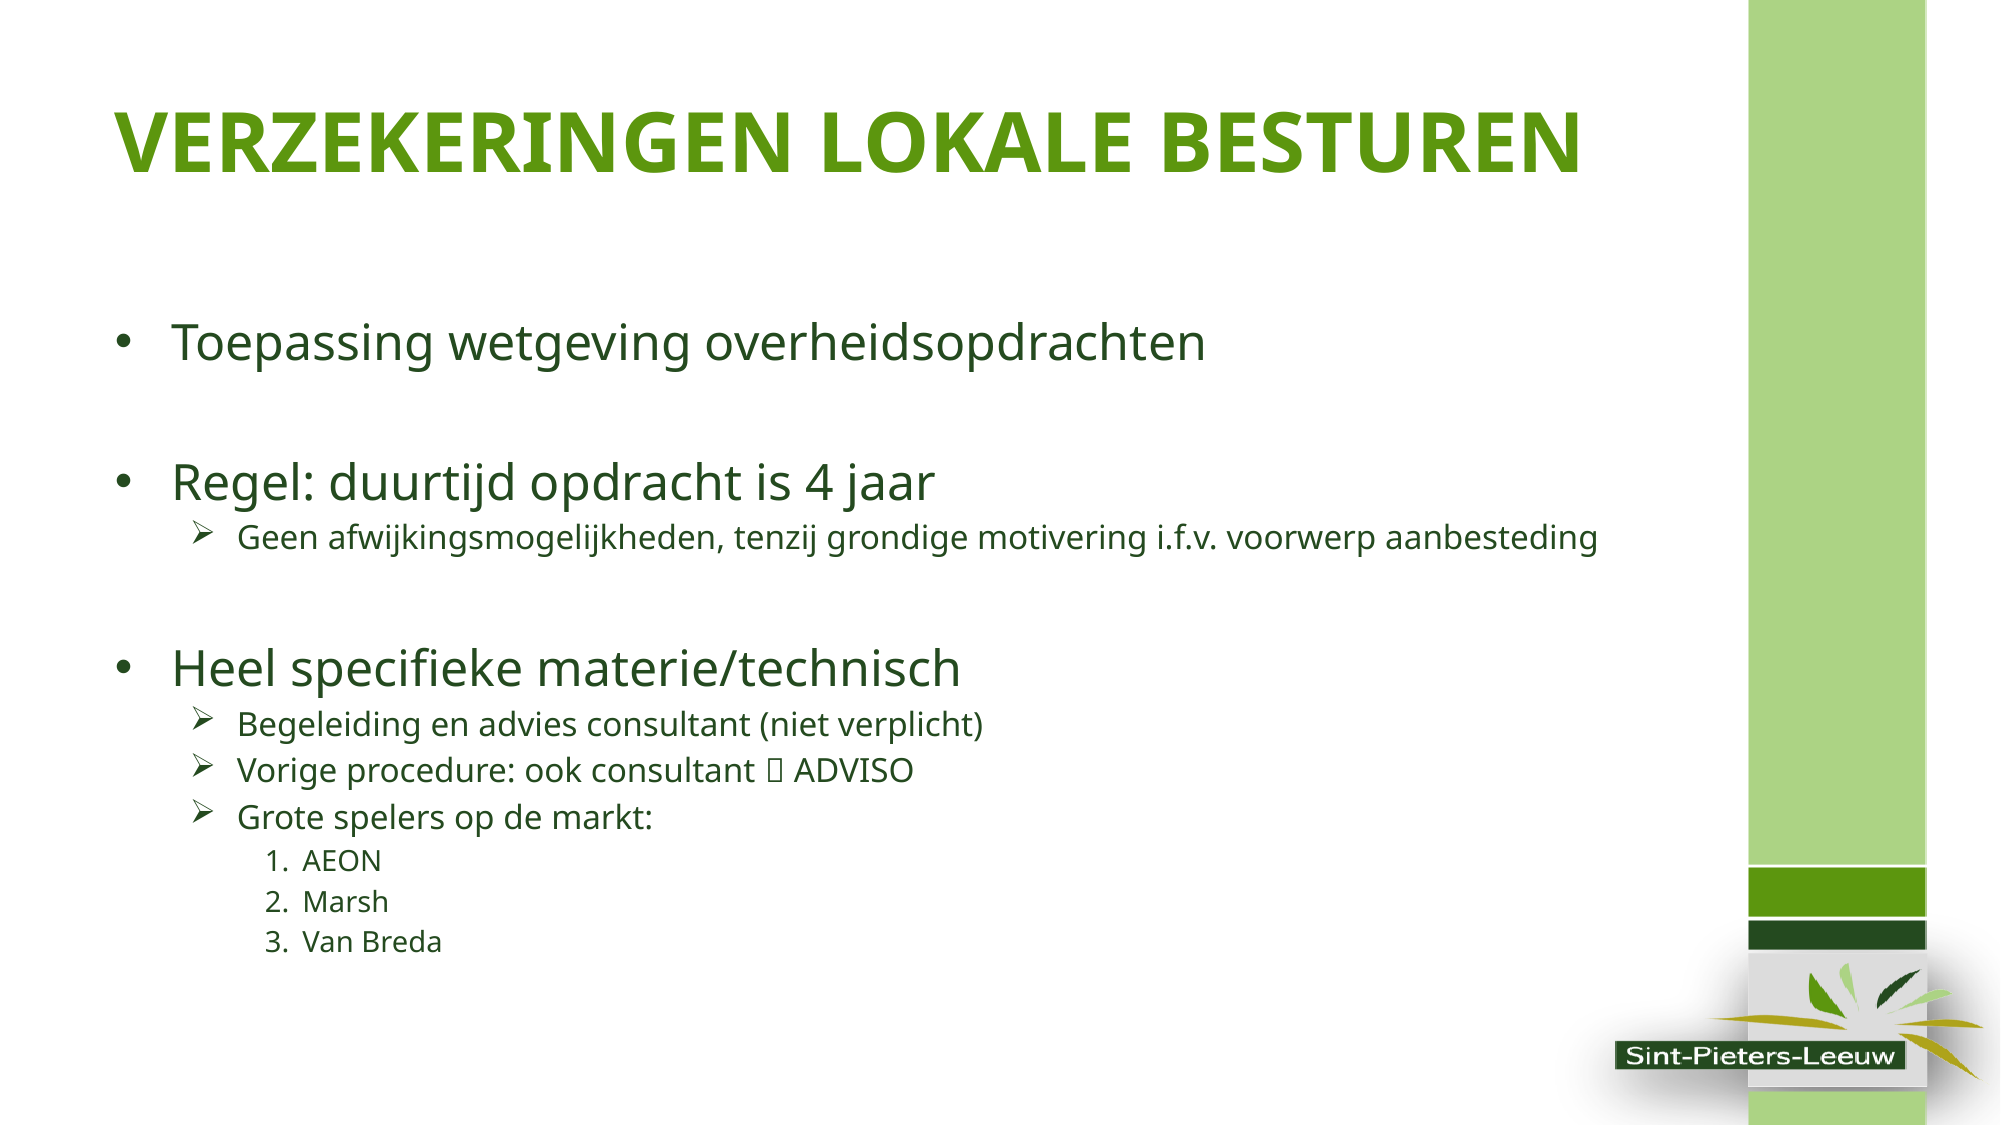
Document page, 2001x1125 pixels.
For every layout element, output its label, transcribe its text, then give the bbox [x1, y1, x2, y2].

list Toepassing wetgeving overheidsopdrachten Regel: duurtijd opdracht is 4 jaar Geen afwijkingsmogelijkheden, tenzij grondige motivering i.f.v. voorwerp aanbesteding Heel specifieke materie/technisch Begeleiding en advies consultant (niet verplicht) Vorige procedure: ook consultant  ADVISO Grote spelers op de markt: AEON Marsh Van Breda [99, 262, 1741, 1005]
title VERZEKERINGEN LOKALE BESTUREN [99, 45, 1741, 233]
picture [0, 0, 2001, 1125]
